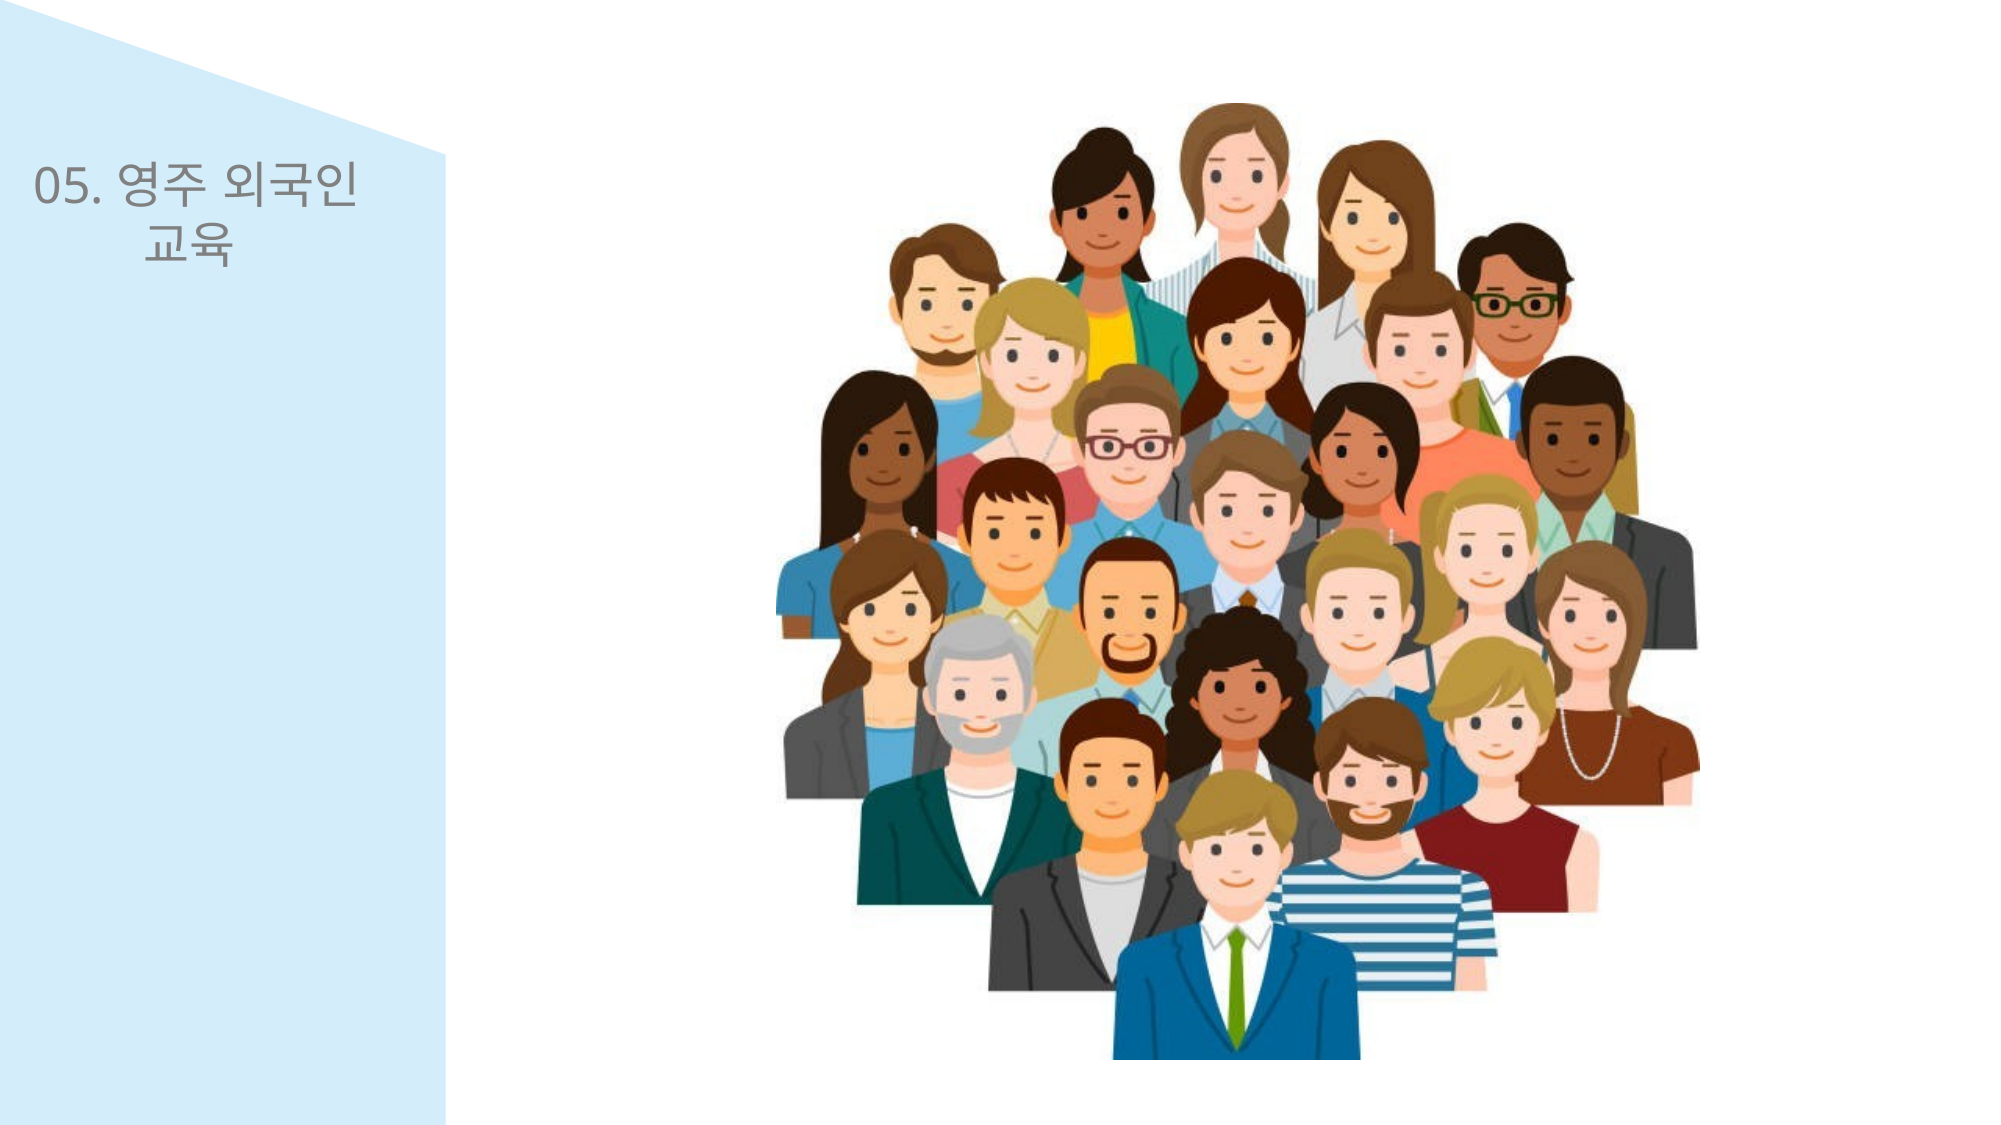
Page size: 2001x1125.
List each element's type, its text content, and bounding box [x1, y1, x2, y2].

text_box 05.영주 외국인 교육 [19, 145, 394, 281]
picture [0, 0, 2001, 1125]
